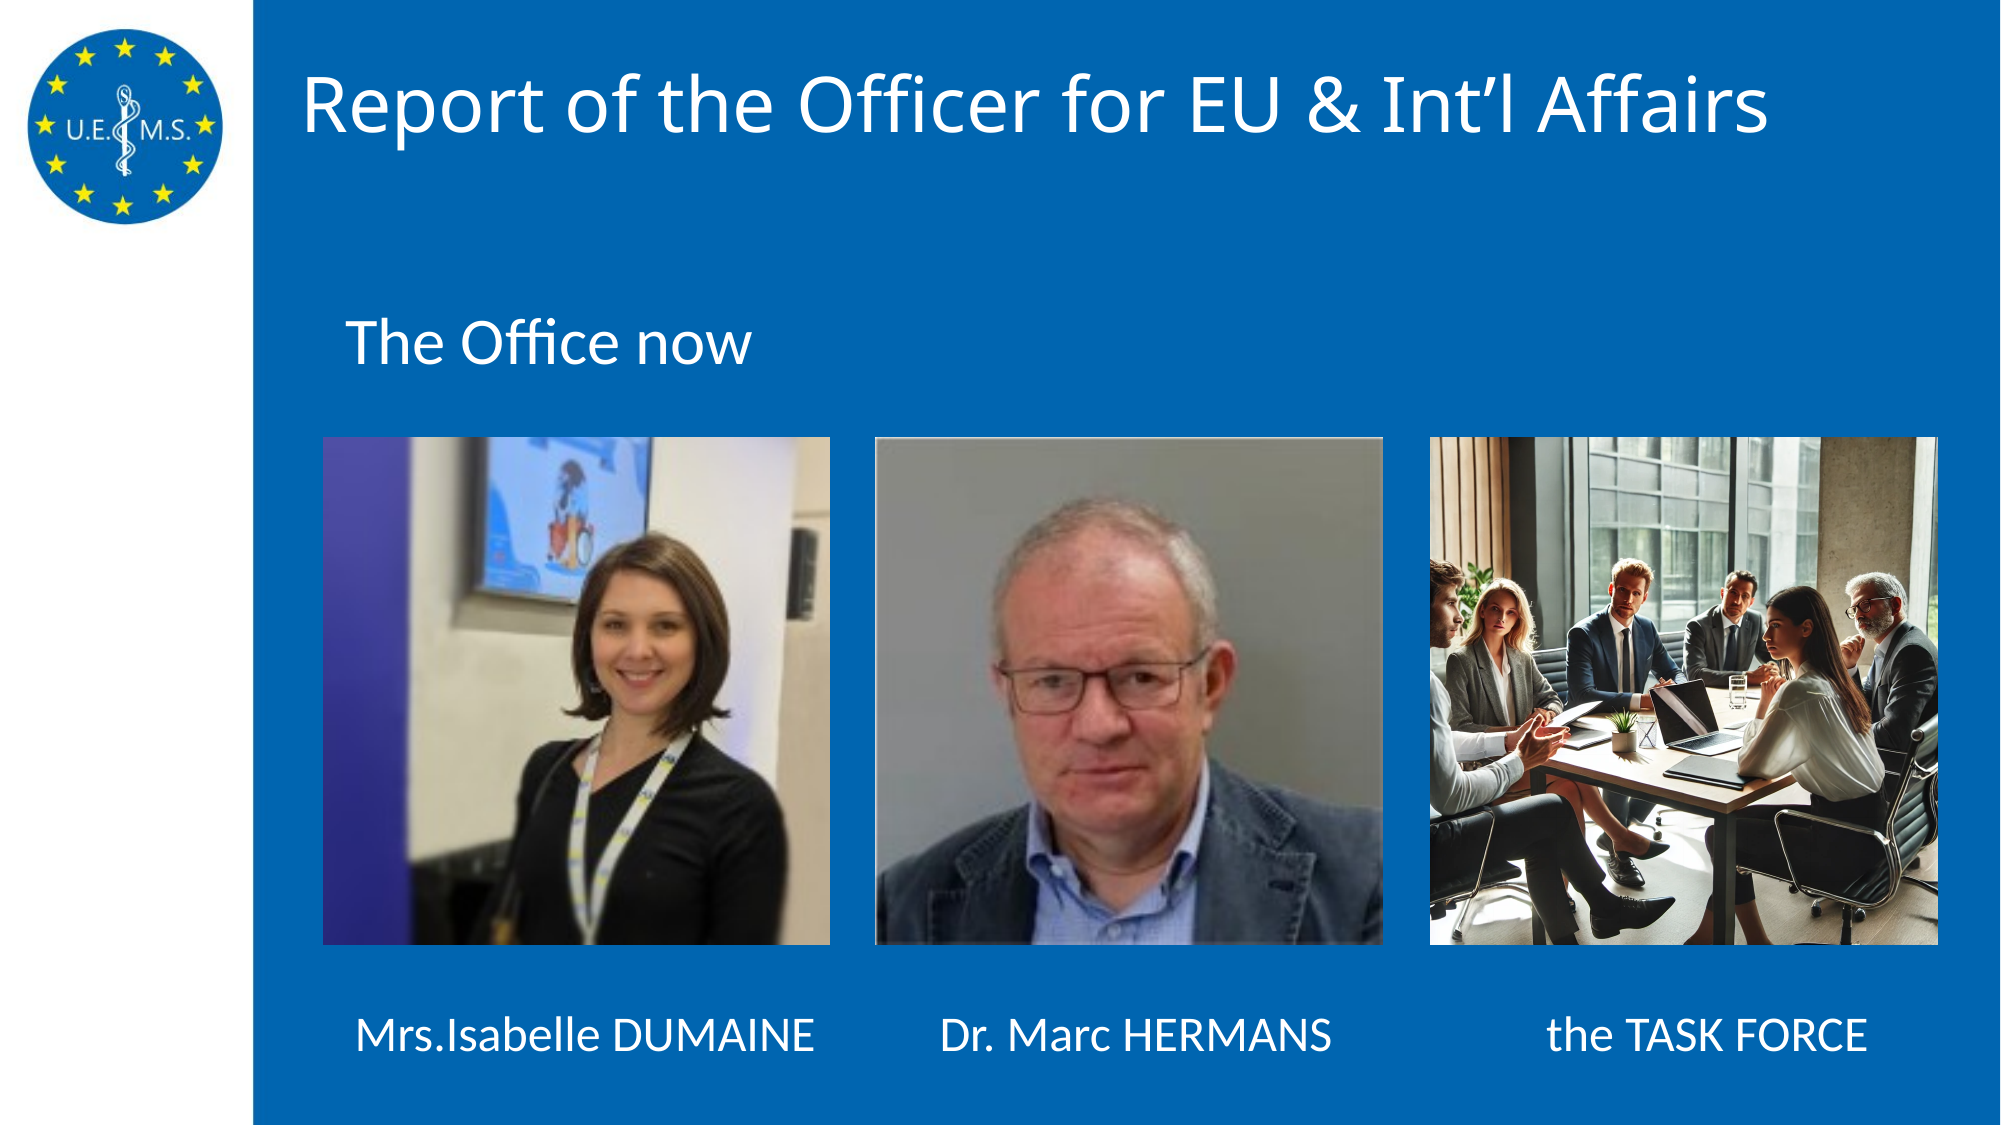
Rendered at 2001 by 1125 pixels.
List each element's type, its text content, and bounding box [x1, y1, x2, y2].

picture [0, 0, 2001, 1125]
text_box Mrs.Isabelle DUMAINE Dr. Marc HERMANS the TASK FORCE [339, 993, 1885, 1069]
list The Office now [285, 299, 1863, 395]
title Report of the Officer for EU & Int’l Affairs [285, 21, 1863, 195]
